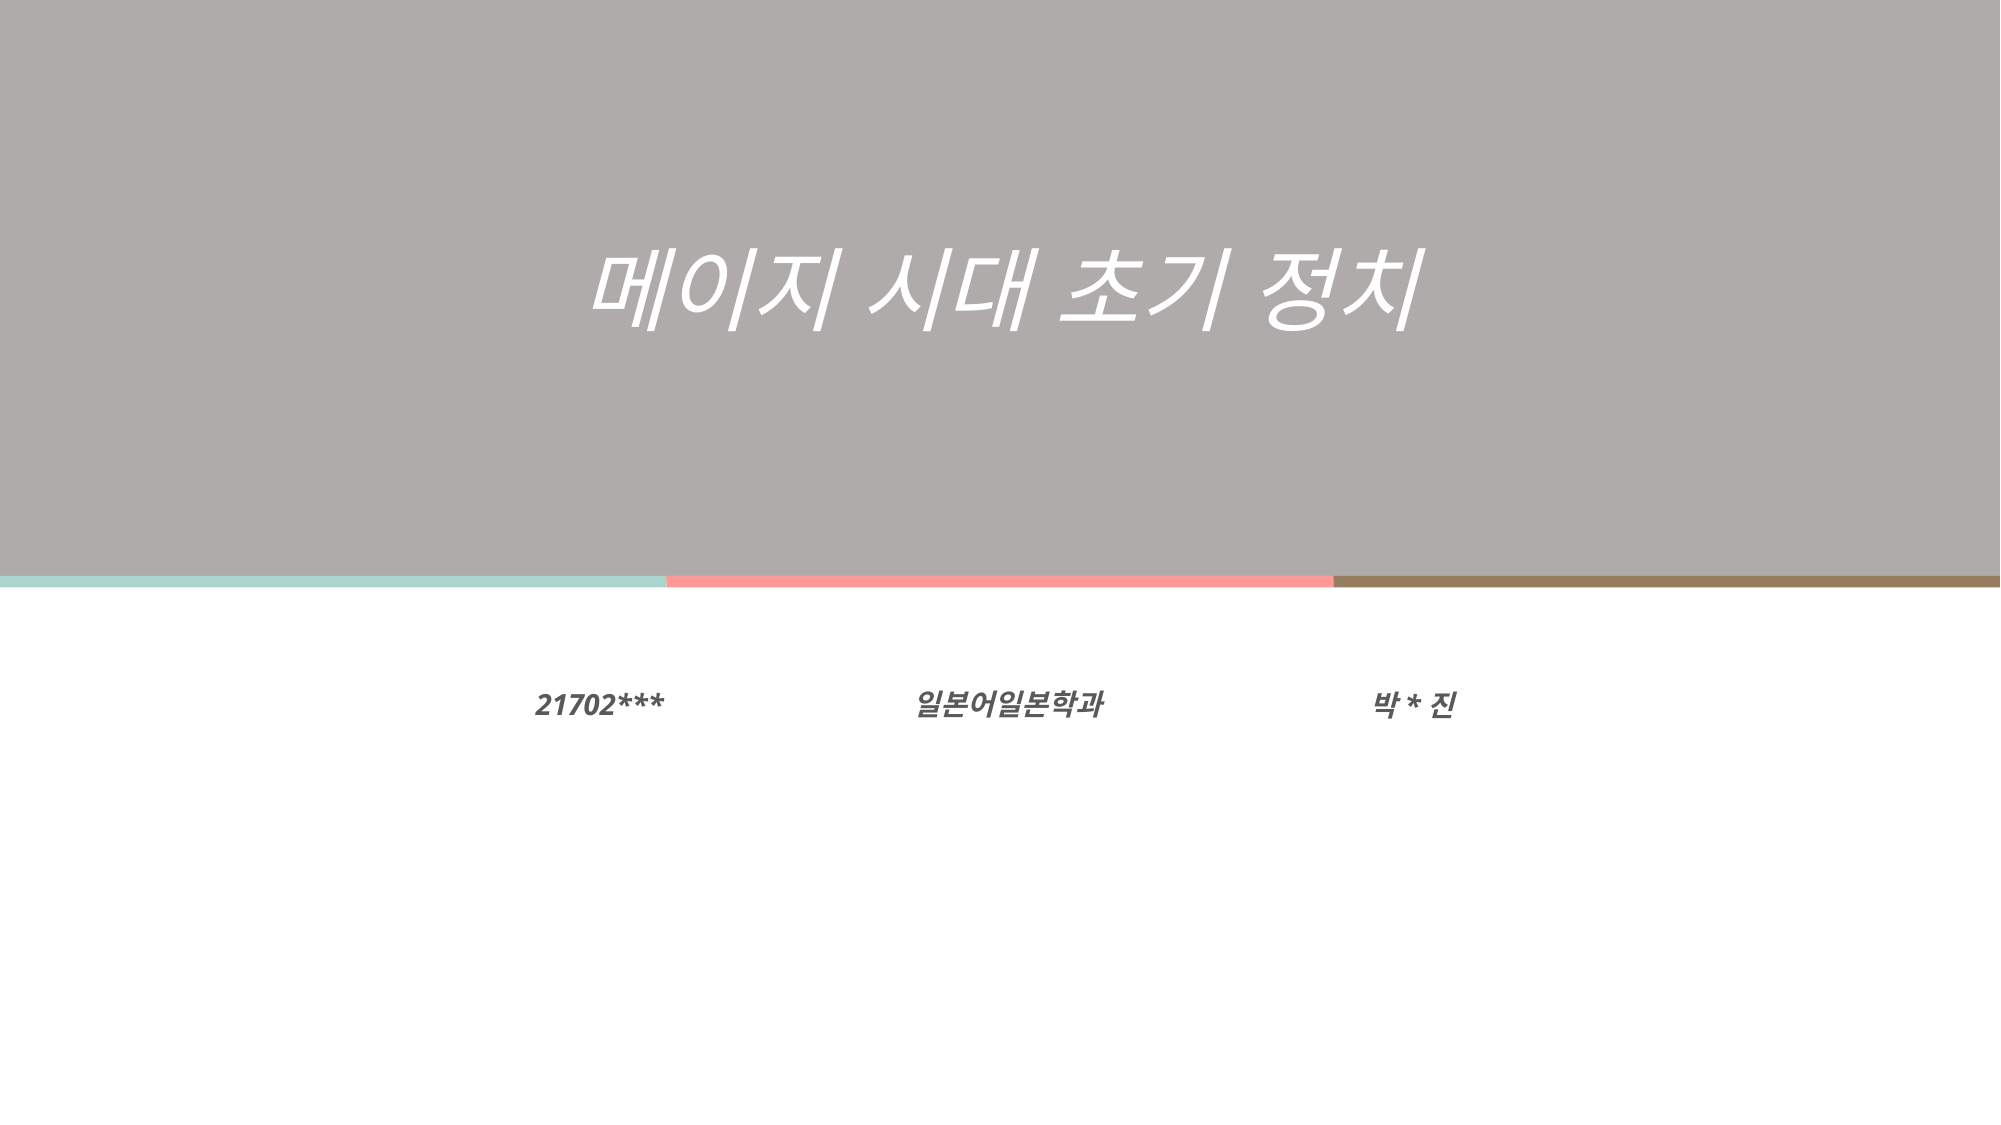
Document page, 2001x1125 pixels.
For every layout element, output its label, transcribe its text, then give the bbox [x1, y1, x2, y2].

text_box 메이지 시대 초기 정치 [0, 0, 2000, 575]
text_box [0, 575, 2000, 588]
text_box 박*진 [1191, 662, 1635, 730]
text_box 일본어일본학과 [823, 661, 1223, 729]
text_box 21702*** [377, 661, 823, 729]
